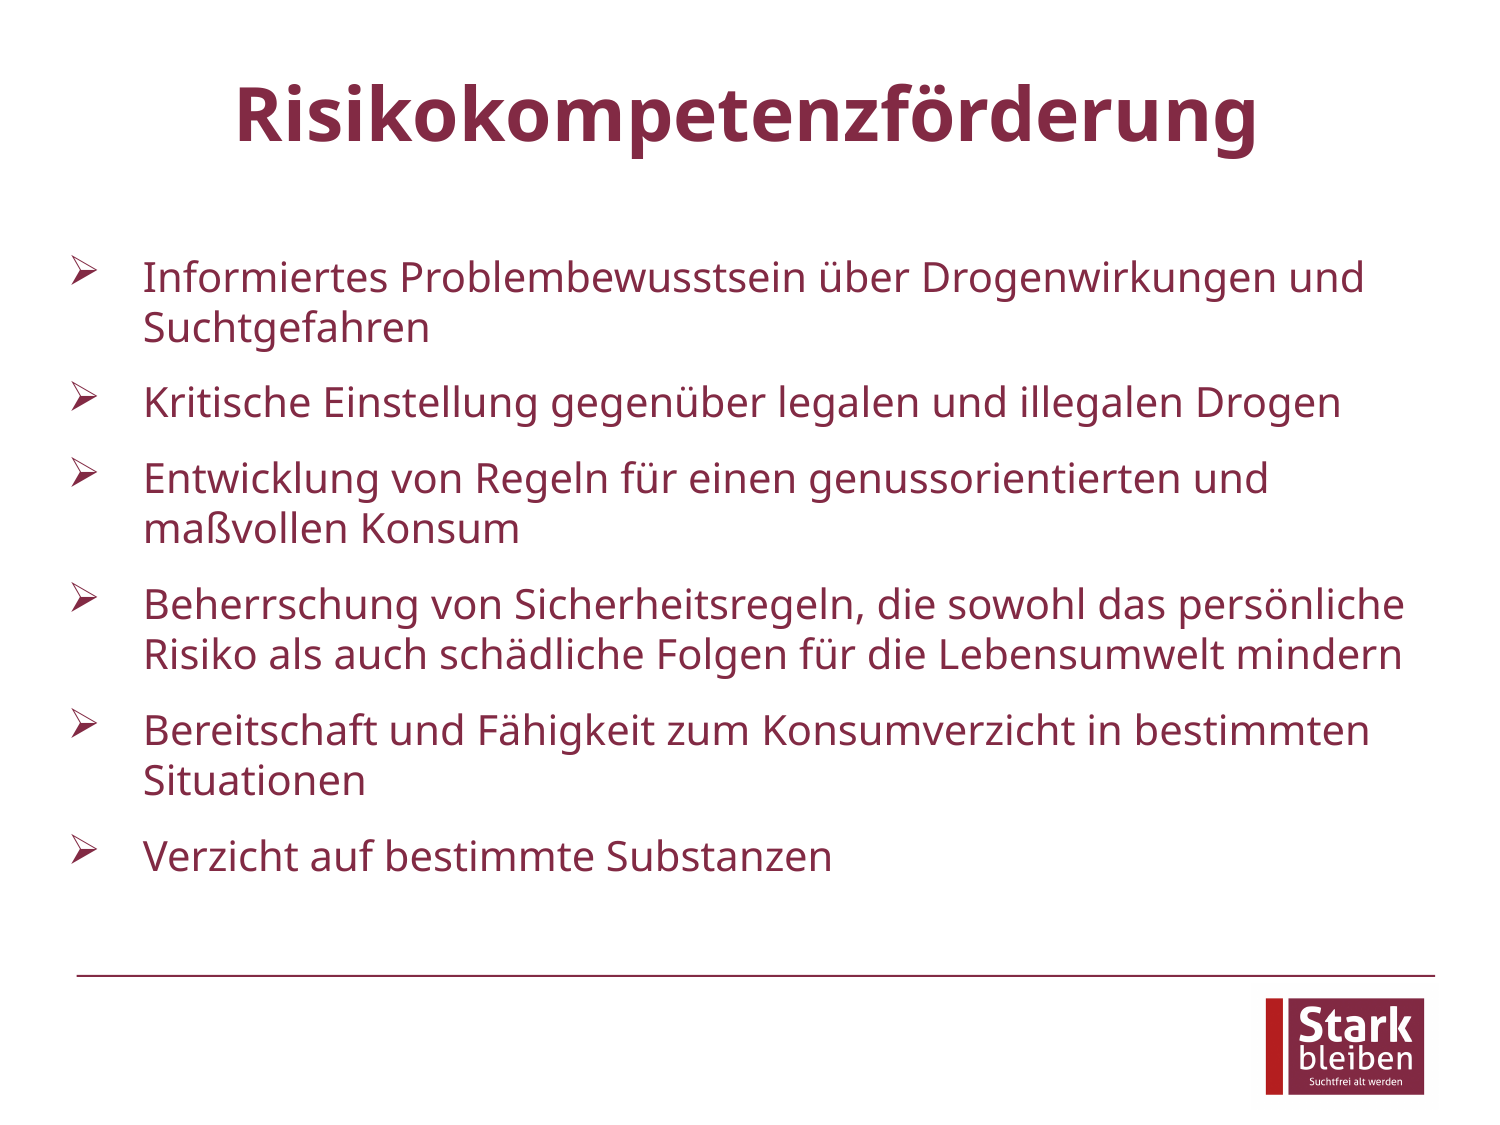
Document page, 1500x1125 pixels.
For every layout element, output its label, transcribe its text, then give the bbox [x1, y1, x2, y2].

title Risikokompetenzförderung [100, 37, 1395, 185]
list Informiertes Problembewusstsein über Drogenwirkungen und Suchtgefahren Kritische Einstellung gegenüber legalen und illegalen Drogen Entwicklung von Regeln für einen genussorientierten und maßvollen Konsum Beherrschung von Sicherheitsregeln, die sowohl das persönliche Risiko als auch schädliche Folgen für die Lebensumwelt mindern Bereitschaft und Fähigkeit zum Konsumverzicht in bestimmten Situationen Verzicht auf bestimmte Substanzen [52, 242, 1450, 964]
picture [1251, 983, 1439, 1110]
